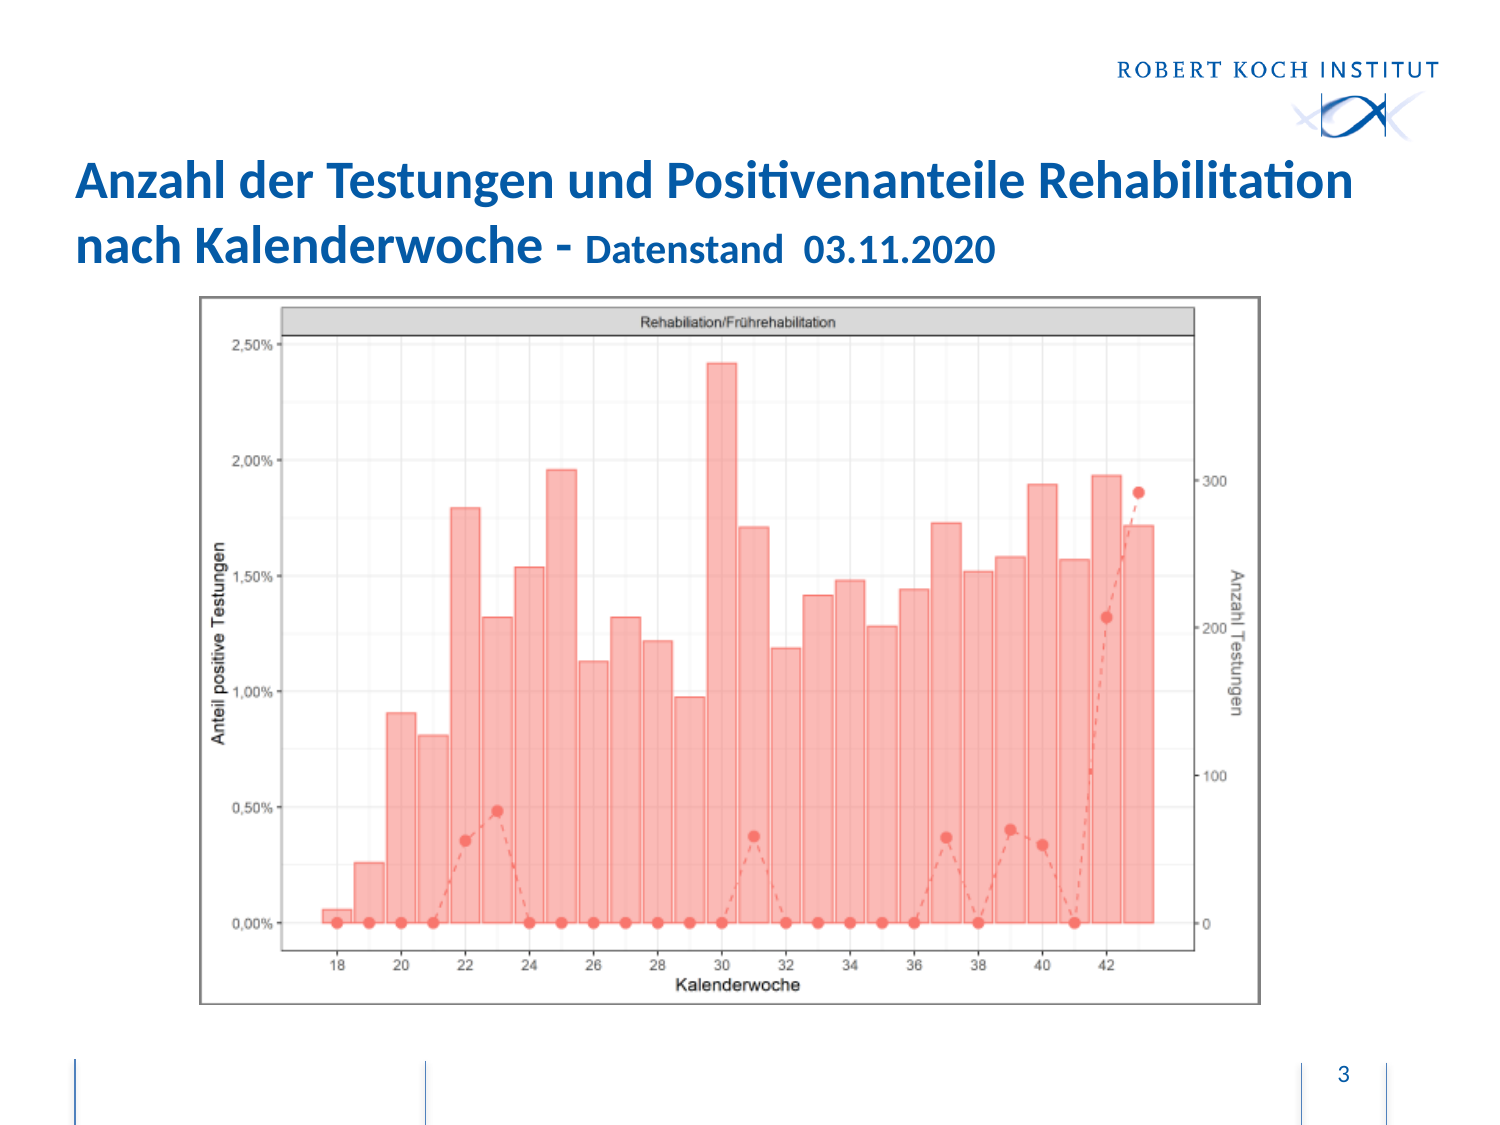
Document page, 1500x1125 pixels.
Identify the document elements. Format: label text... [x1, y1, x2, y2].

picture [1109, 53, 1447, 152]
slide_number 3 [1302, 1042, 1385, 1103]
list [199, 296, 1261, 1005]
title Anzahl der Testungen und Positivenanteile Rehabilitation nach Kalenderwoche - Datenstand 03.11.2020 [75, 137, 1385, 281]
